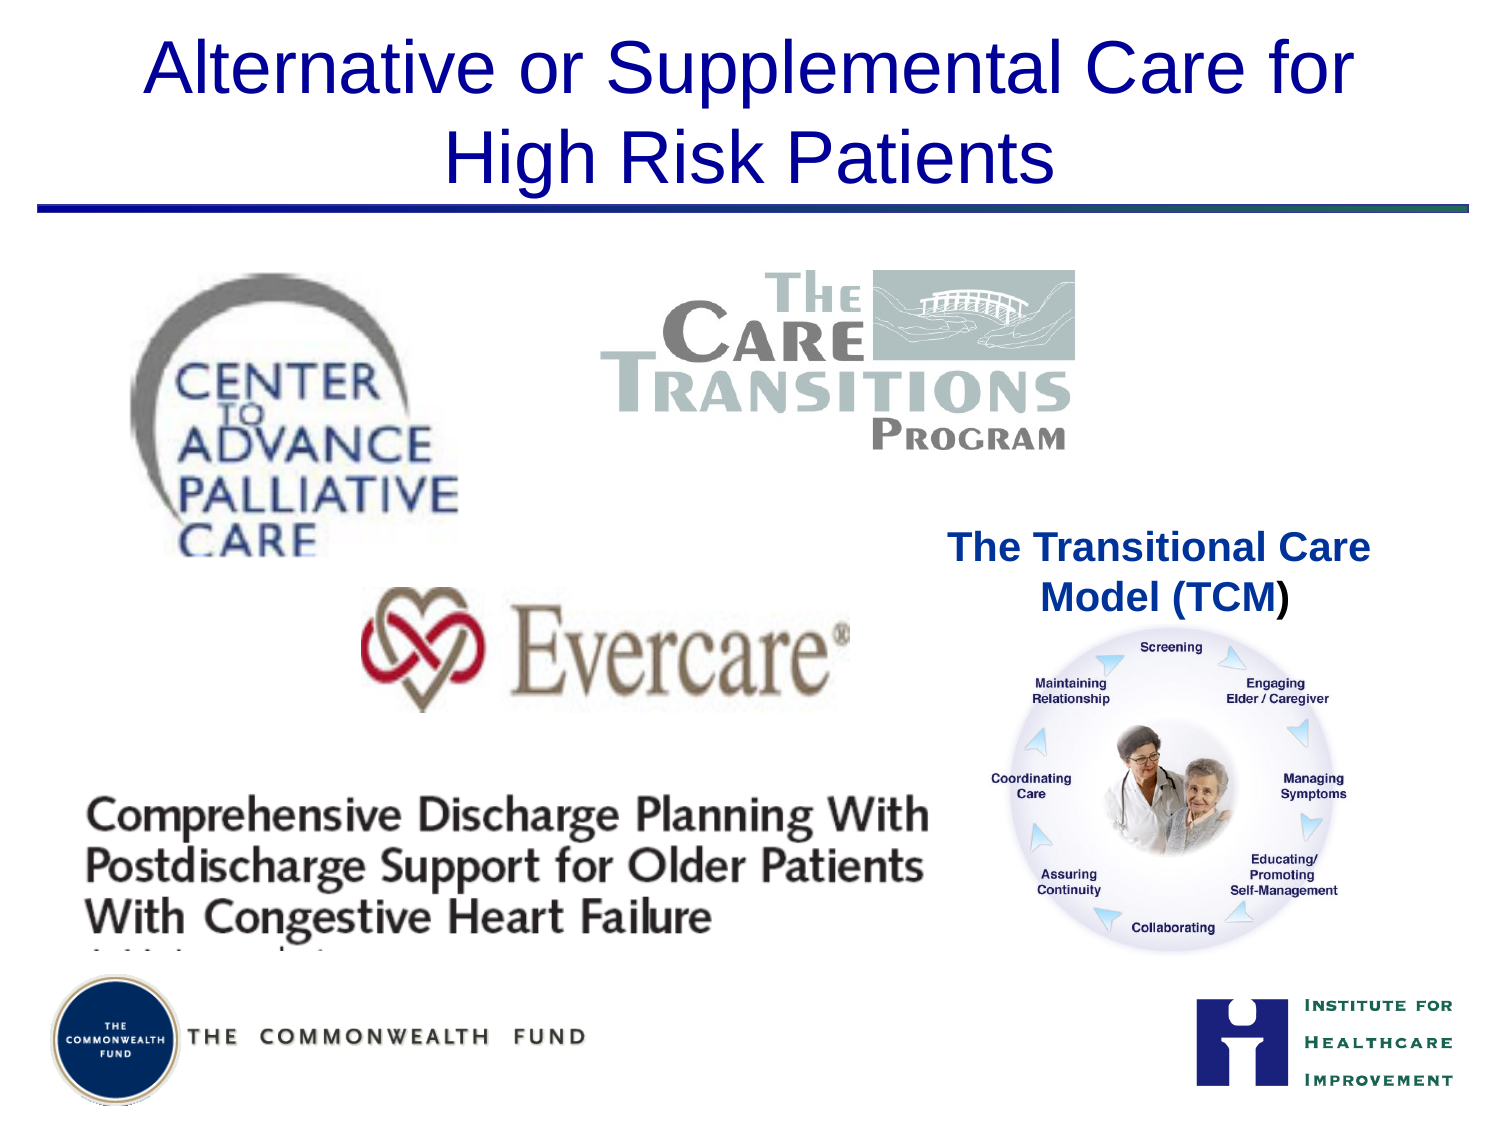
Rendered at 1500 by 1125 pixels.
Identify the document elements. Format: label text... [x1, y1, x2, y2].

picture [74, 774, 963, 951]
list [987, 624, 1351, 956]
picture [0, 249, 851, 714]
picture [599, 270, 1101, 451]
picture [1187, 987, 1463, 1096]
title Alternative or Supplemental Care for High Risk Patients [74, 24, 1426, 193]
text_box The Transitional Care Model (TCM) [932, 512, 1399, 628]
picture [49, 974, 588, 1107]
